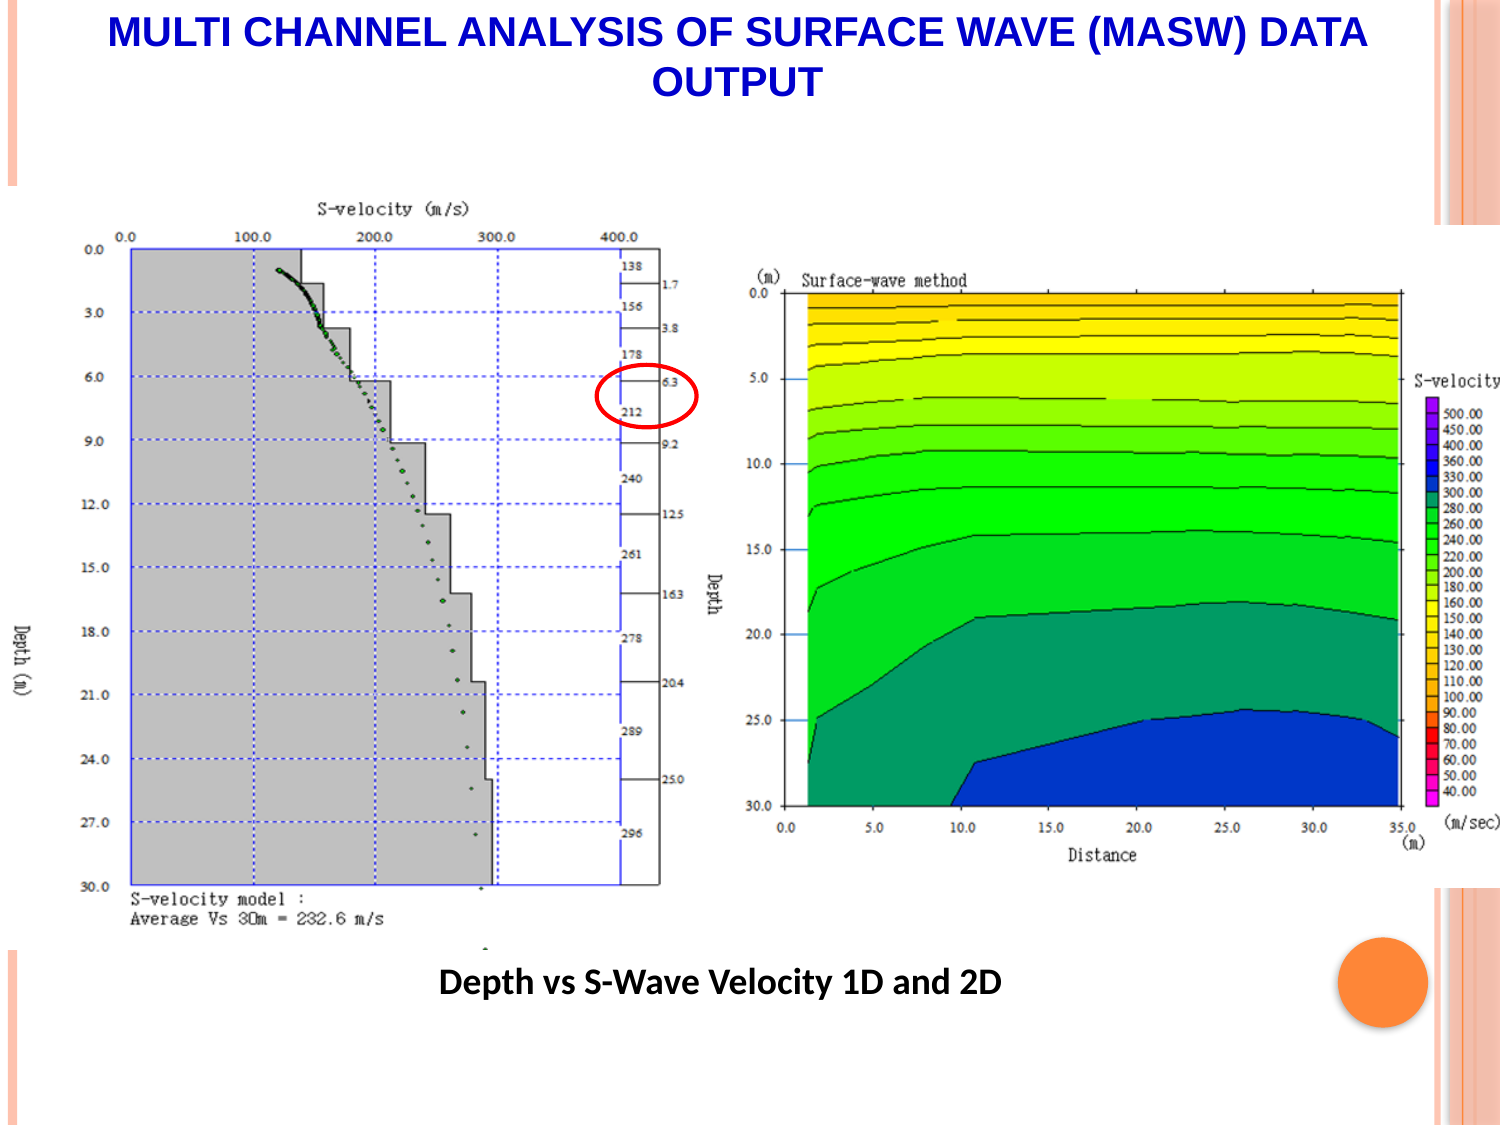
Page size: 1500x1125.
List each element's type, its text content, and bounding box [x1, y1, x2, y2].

title Multi Channel Analysis of Surface Wave (MASW) Data Output [75, 32, 1400, 113]
text_box Depth vs S-Wave Velocity 1D and 2D [150, 949, 1300, 1010]
picture [696, 224, 1500, 888]
picture [3, 186, 688, 951]
